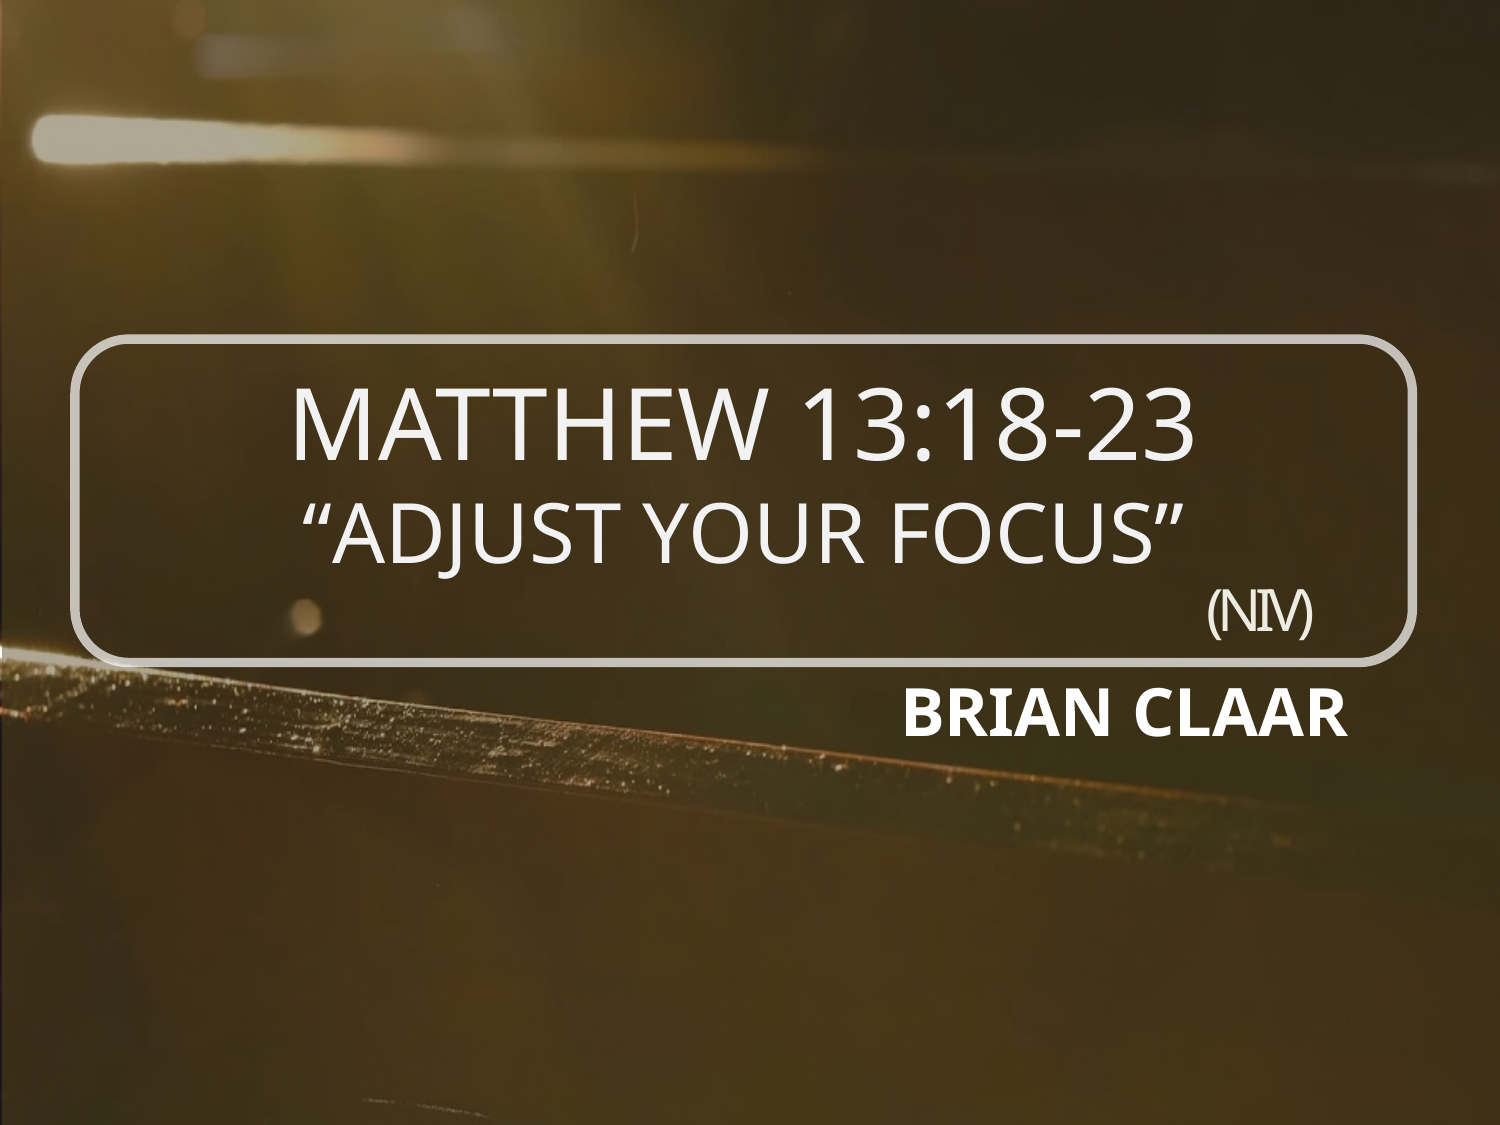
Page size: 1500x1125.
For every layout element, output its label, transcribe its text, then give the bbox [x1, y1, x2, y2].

text_box (NIV) [1105, 565, 1416, 651]
text_box [0, 0, 1500, 1125]
text_box MATTHEW 13:18-23 “ADJUST YOUR FOCUS” [124, 353, 1364, 588]
text_box BRIAN CLAAR [141, 662, 1364, 758]
text_box [72, 336, 1415, 665]
